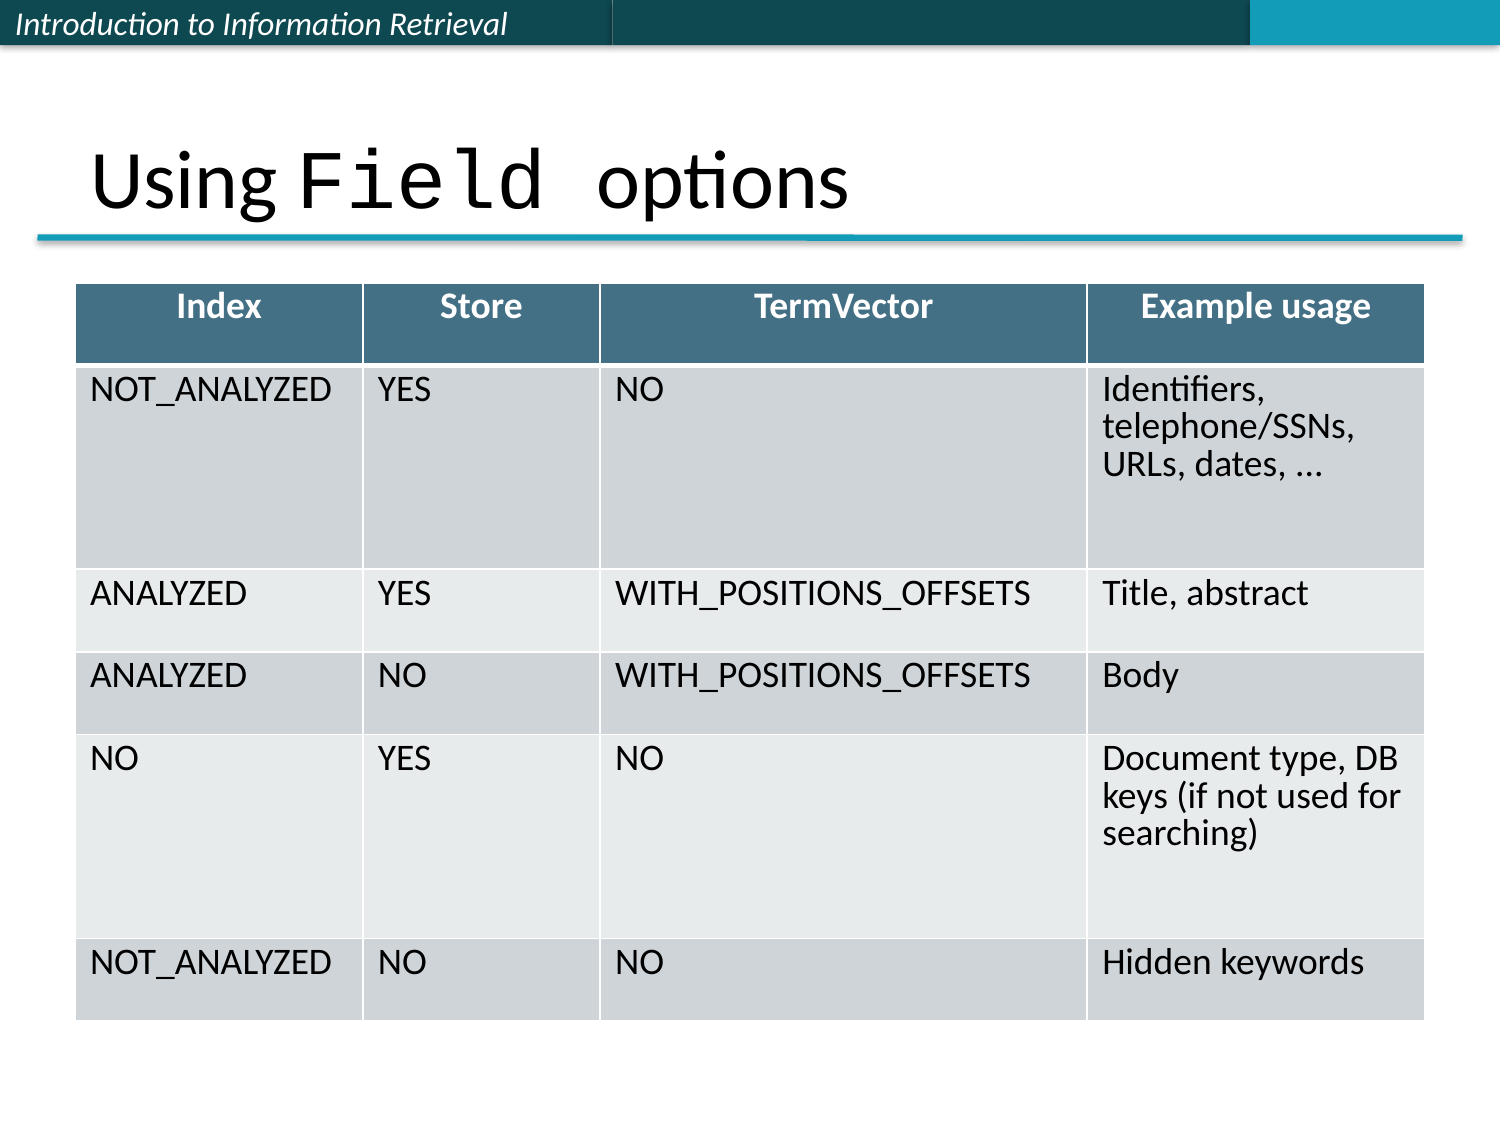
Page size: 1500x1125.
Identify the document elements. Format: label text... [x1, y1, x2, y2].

table_cell Document type, DB keys (if not used for searching) [1088, 735, 1424, 938]
table_cell ANALYZED [76, 653, 362, 734]
table_cell NO [601, 368, 1086, 568]
table_cell YES [364, 570, 599, 651]
title Using Field options [75, 45, 1425, 233]
table_cell ANALYZED [76, 570, 362, 651]
table_cell NO [601, 735, 1086, 938]
table_cell NO [364, 653, 599, 734]
table_cell WITH_POSITIONS_OFFSETS [601, 653, 1086, 734]
table_cell YES [364, 368, 599, 568]
table_cell YES [364, 735, 599, 938]
table_cell Body [1088, 653, 1424, 734]
table_cell Title, abstract [1088, 570, 1424, 651]
table_cell WITH_POSITIONS_OFFSETS [601, 570, 1086, 651]
table_header Index [76, 284, 362, 363]
table_cell NOT_ANALYZED [76, 368, 362, 568]
table_header Store [364, 284, 599, 363]
table_cell NO [364, 939, 599, 1020]
table_cell NO [601, 939, 1086, 1020]
table_cell NO [76, 735, 362, 938]
table_cell Hidden keywords [1088, 939, 1424, 1020]
table_header Example usage [1088, 284, 1424, 363]
table_cell NOT_ANALYZED [76, 939, 362, 1020]
table_cell Identifiers, telephone/SSNs, URLs, dates, ... [1088, 368, 1424, 568]
table_header TermVector [601, 284, 1086, 363]
